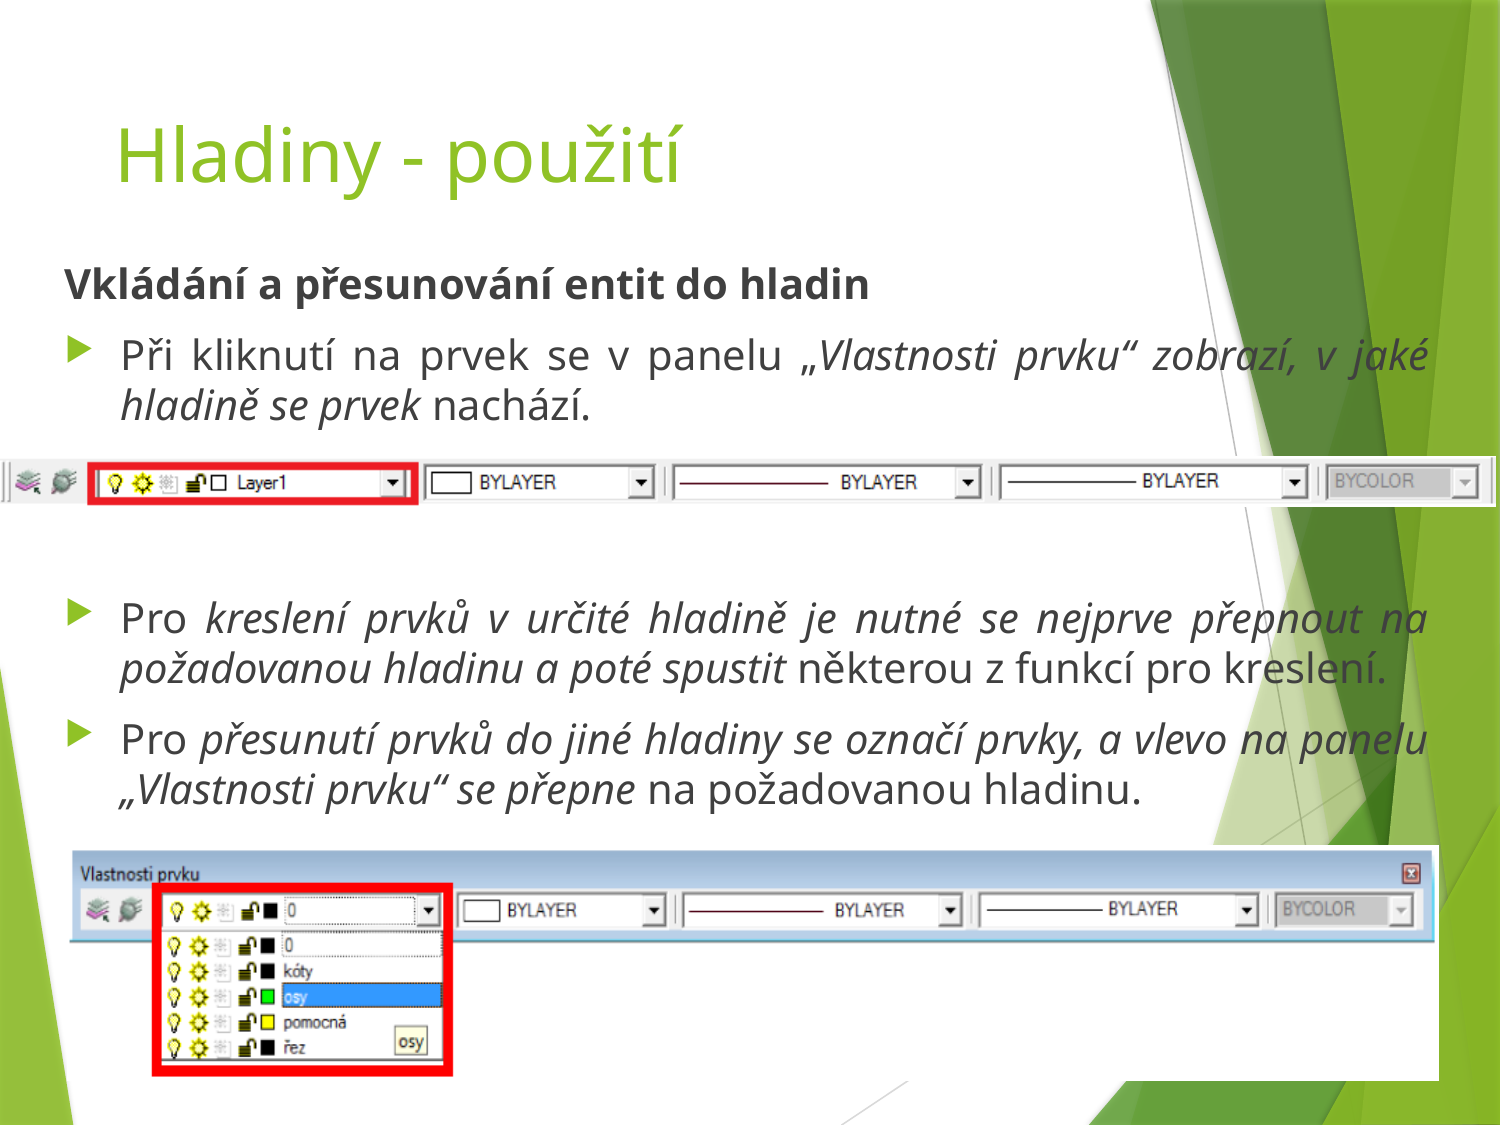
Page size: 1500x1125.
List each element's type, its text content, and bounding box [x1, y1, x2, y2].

title Hladiny - použití [99, 99, 1142, 250]
list Vkládání a přesunování entit do hladin Při kliknutí na prvek se v panelu „Vlastnosti prvku“ zobrazí, v jaké hladině se prvek nachází. Pro kreslení prvků v určité hladině je nutné se nejprve přepnout na požadovanou hladinu a poté spustit některou z funkcí pro kreslení. Pro přesunutí prvků do jiné hladiny se označí prvky, a vlevo na panelu „Vlastnosti prvku“ se přepne na požadovanou hladinu. [49, 250, 1445, 455]
picture [0, 456, 1496, 508]
list Vkládání a přesunování entit do hladin Při kliknutí na prvek se v panelu „Vlastnosti prvku“ zobrazí, v jaké hladině se prvek nachází. Pro kreslení prvků v určité hladině je nutné se nejprve přepnout na požadovanou hladinu a poté spustit některou z funkcí pro kreslení. Pro přesunutí prvků do jiné hladiny se označí prvky, a vlevo na panelu „Vlastnosti prvku“ se přepne na požadovanou hladinu. [49, 515, 1445, 1001]
picture [67, 845, 1440, 1081]
